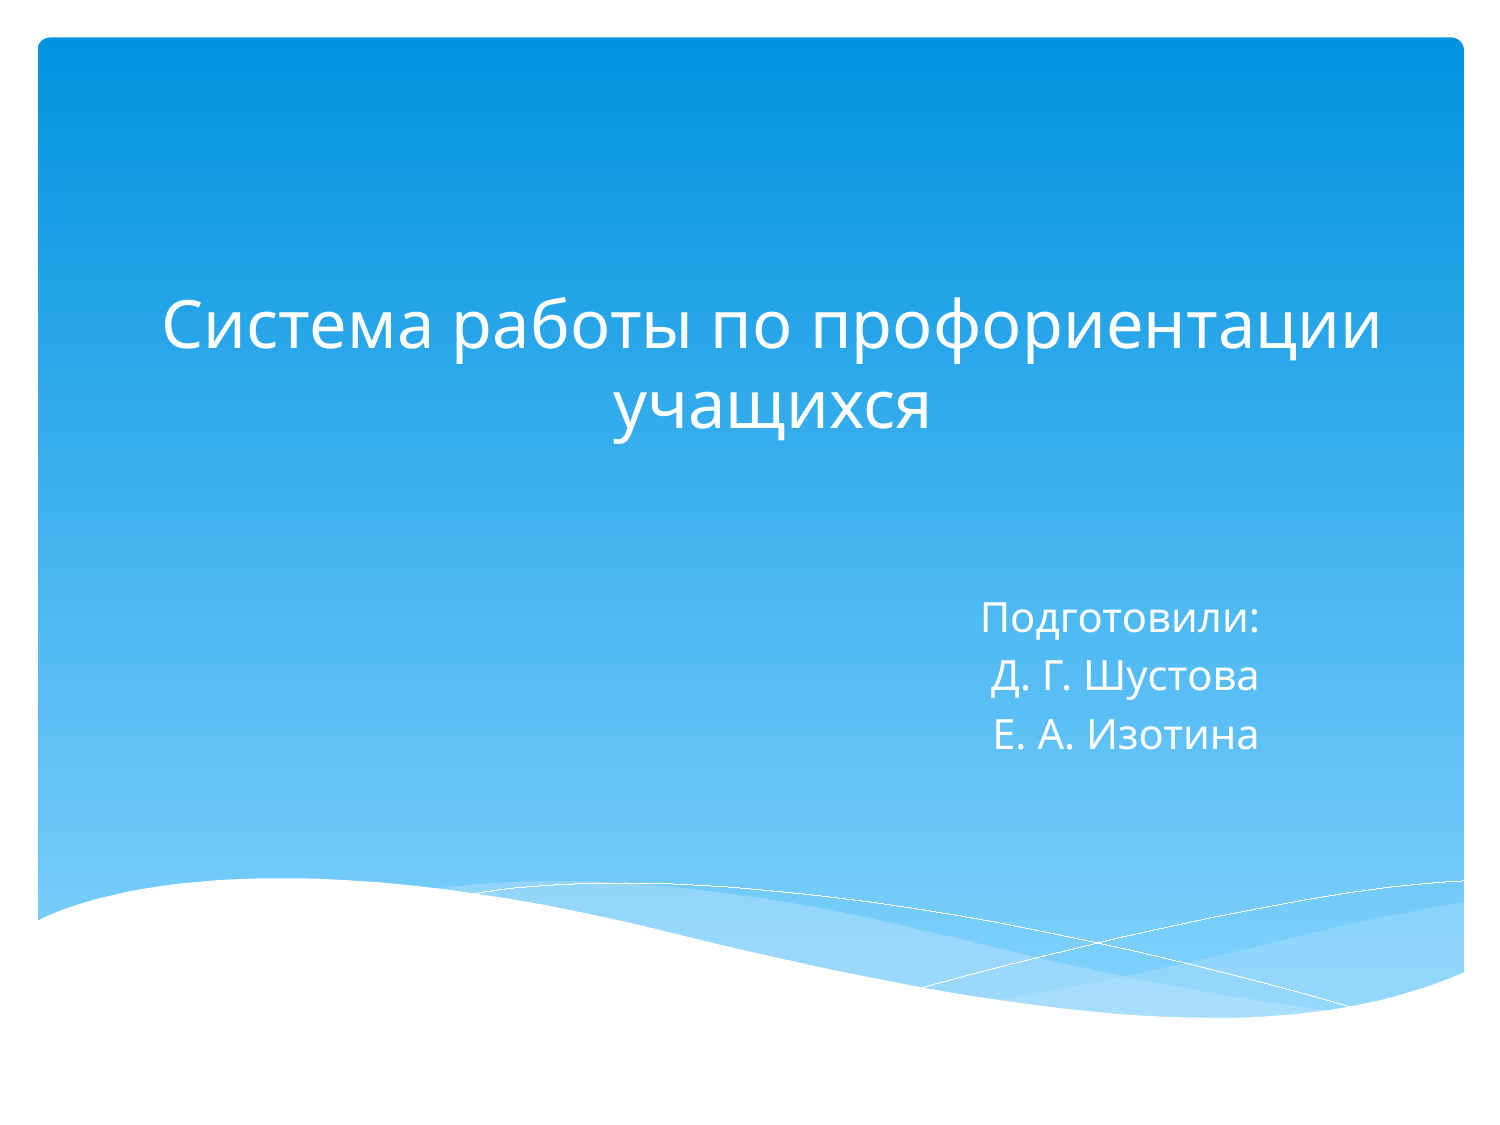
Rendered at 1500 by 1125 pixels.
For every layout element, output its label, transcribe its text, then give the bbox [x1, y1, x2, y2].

title Система работы по профориентации учащихся [135, 208, 1411, 450]
subtitle Подготовили: Д. Г. Шустова Е. А. Изотина [225, 583, 1275, 825]
